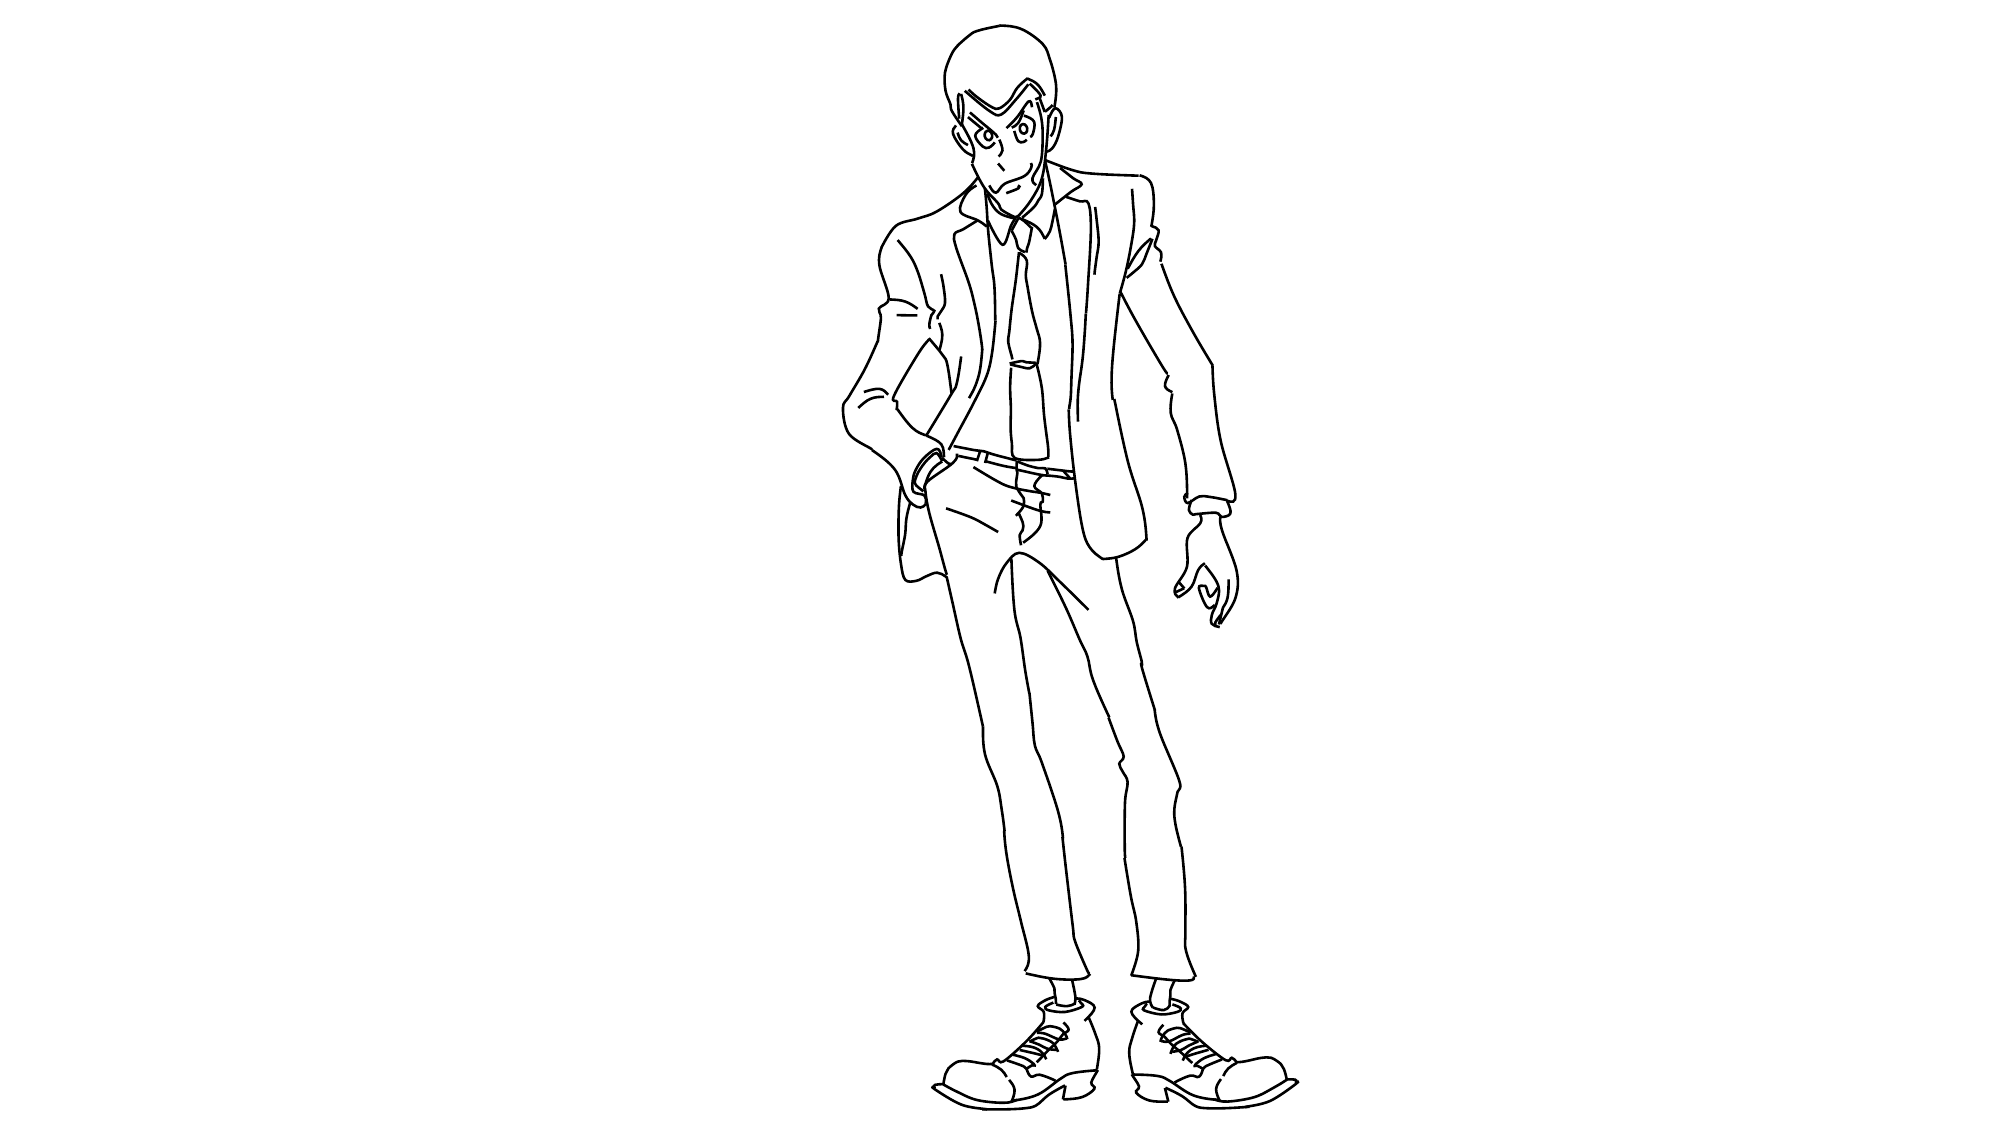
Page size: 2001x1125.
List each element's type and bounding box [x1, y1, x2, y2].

picture [842, 24, 1316, 1112]
